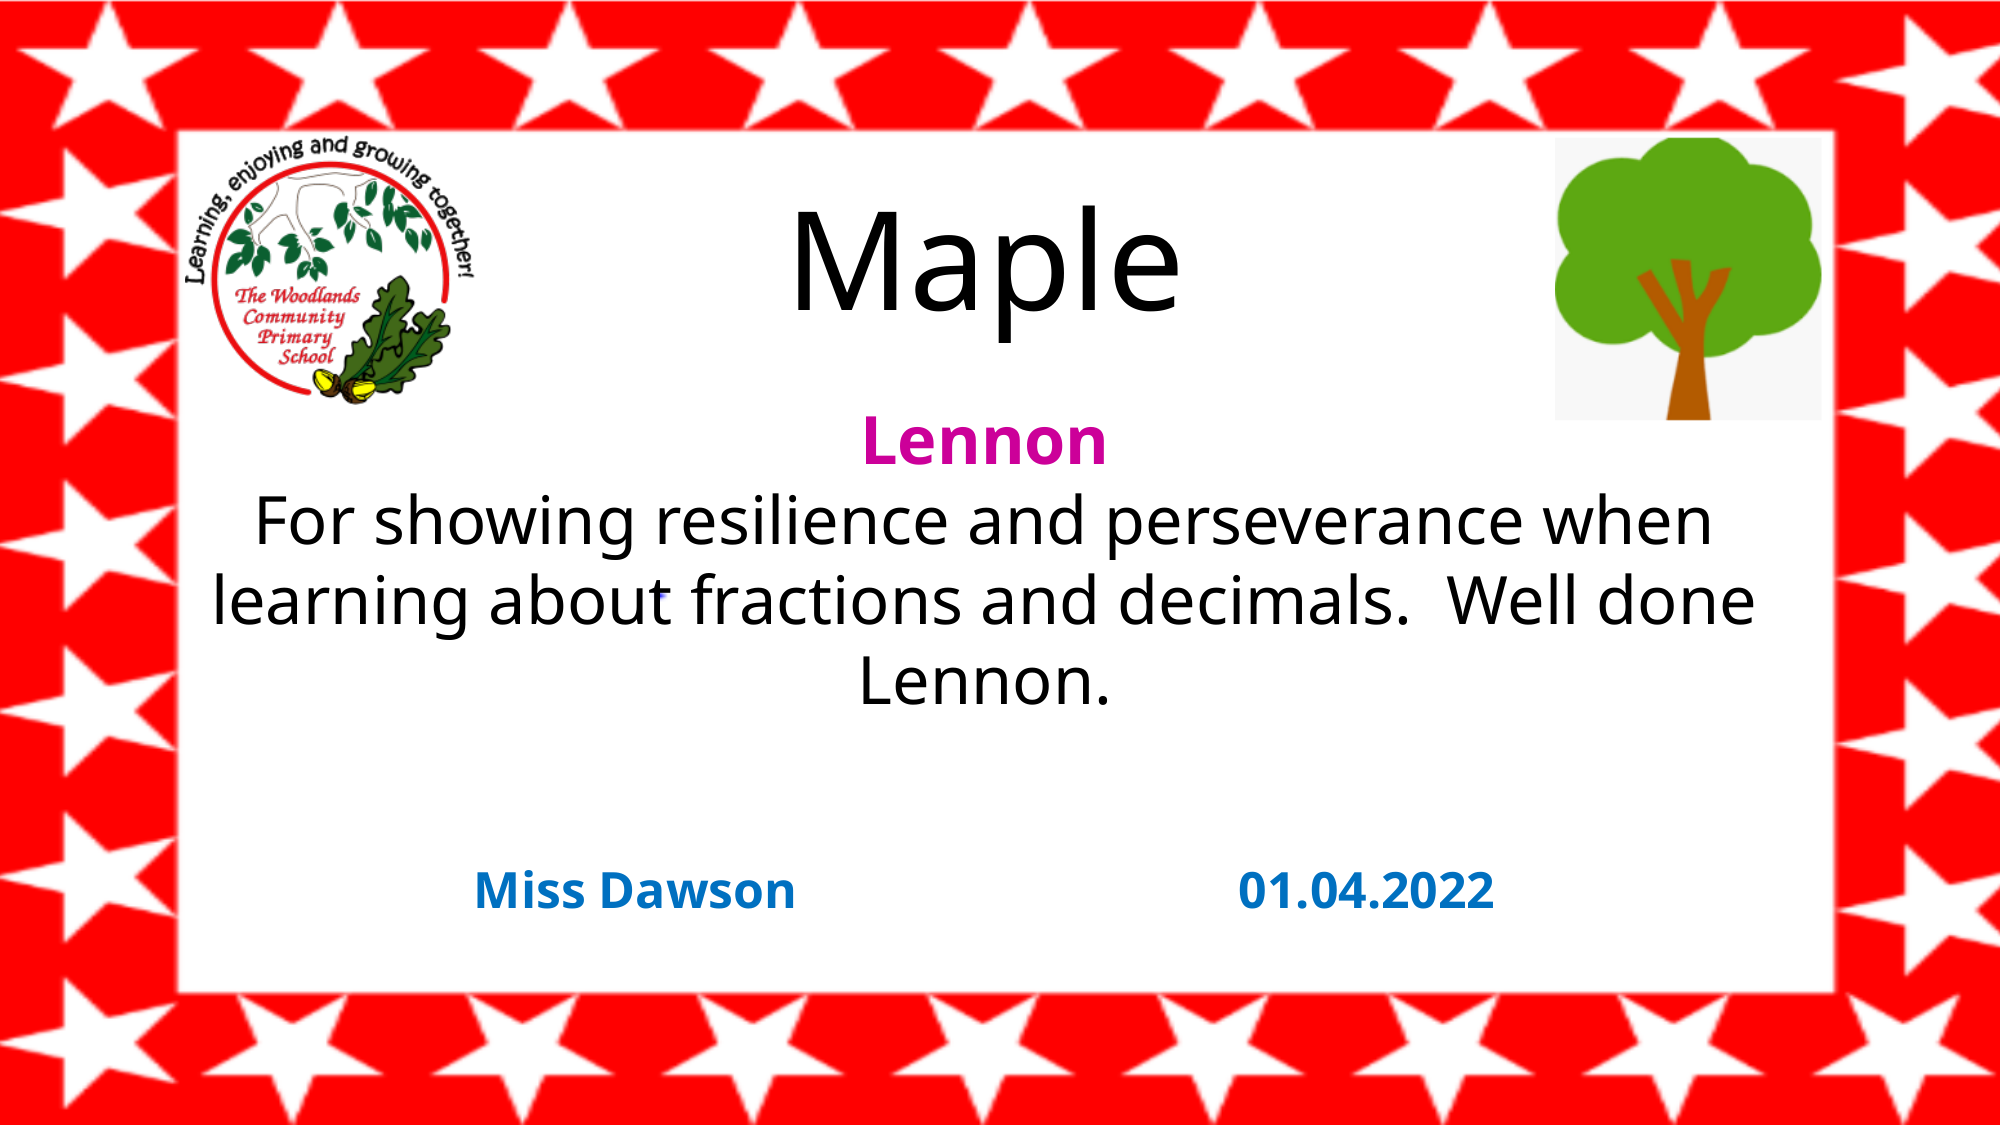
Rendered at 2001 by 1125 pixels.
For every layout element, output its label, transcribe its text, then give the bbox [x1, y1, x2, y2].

text_box Maple Lennon For showing resilience and perseverance when learning about fractions and decimals. Well done Lennon. Miss Dawson 01.04.2022 [1563, 422, 1785, 986]
picture [0, 0, 2000, 1125]
text_box Maple Lennon For showing resilience and perseverance when learning about fractions and decimals. Well done Lennon. Miss Dawson 01.04.2022 [185, 405, 437, 986]
